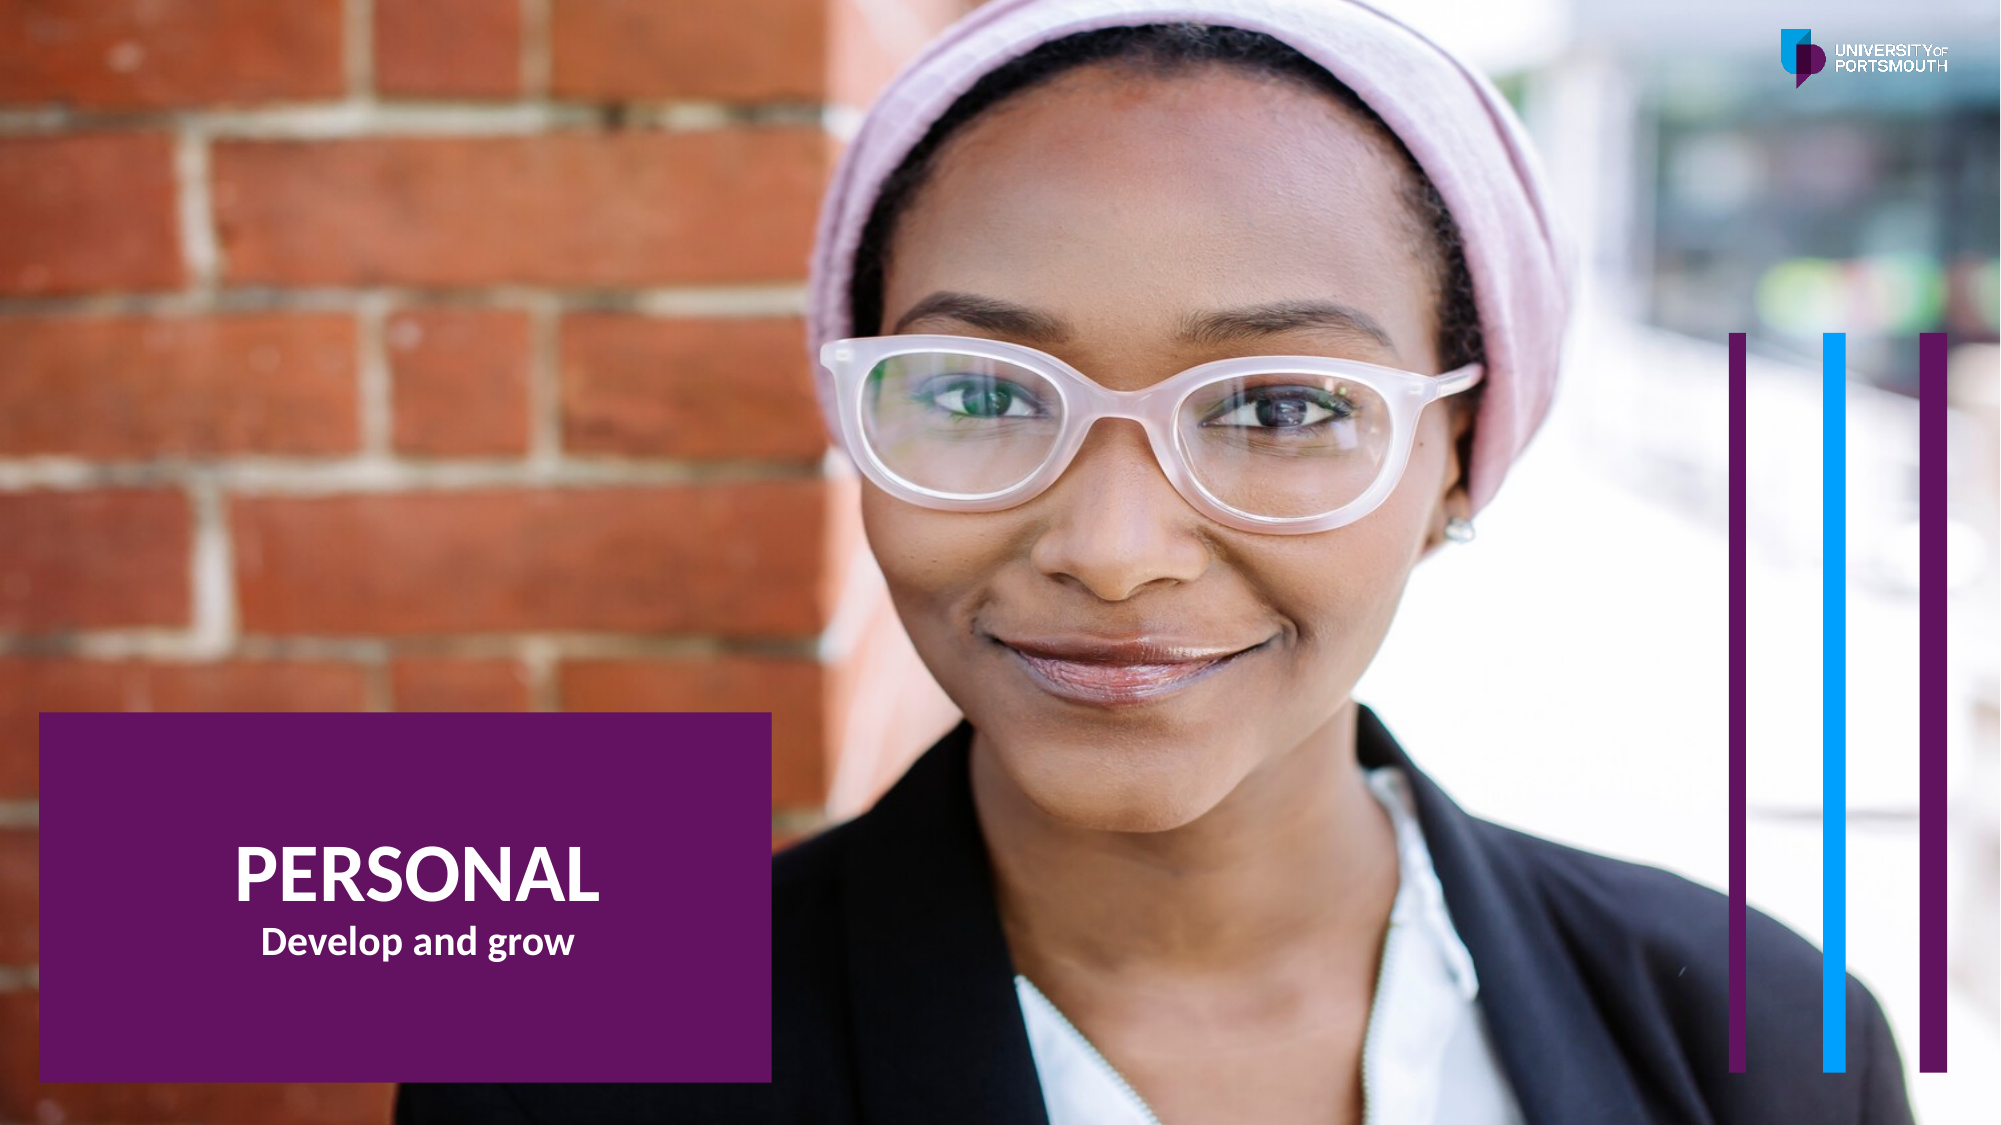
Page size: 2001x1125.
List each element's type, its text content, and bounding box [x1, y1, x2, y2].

picture [0, 0, 2001, 1125]
text_box PERSONAL Develop and grow [39, 712, 772, 1083]
